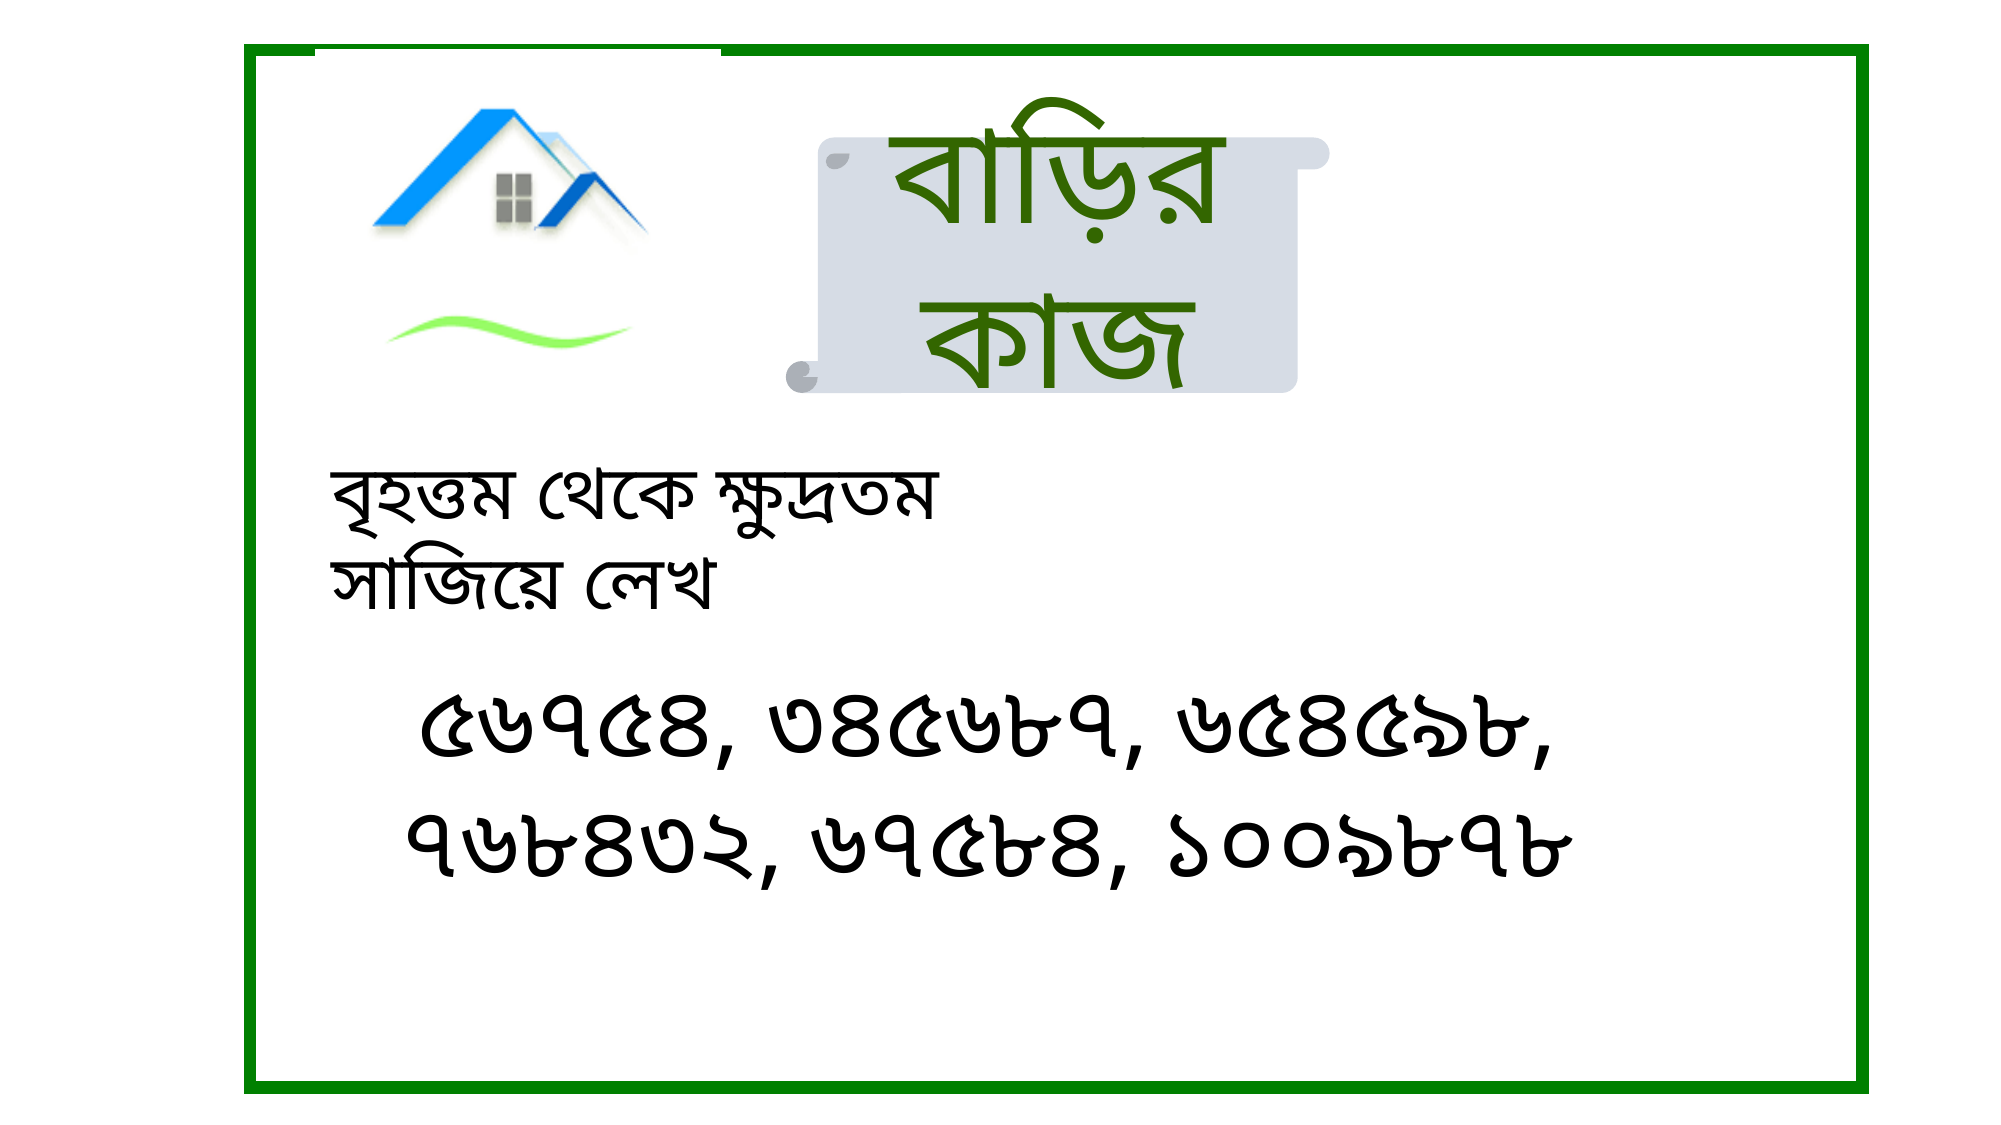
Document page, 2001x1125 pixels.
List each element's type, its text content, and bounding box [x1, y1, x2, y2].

text_box বাড়ির কাজ [784, 136, 1331, 395]
picture [315, 49, 721, 455]
text_box [249, 49, 1863, 1088]
text_box বৃহত্তম থেকে ক্ষুদ্রতম সাজিয়ে লেখ [316, 437, 1125, 633]
text_box ৫৬৭৫৪, ৩৪৫৬৮৭, ৬৫৪৫৯৮, ৭৬৮৪৩২, ৬৭৫৮৪, ১০০৯৮৭৮ [362, 649, 1613, 905]
